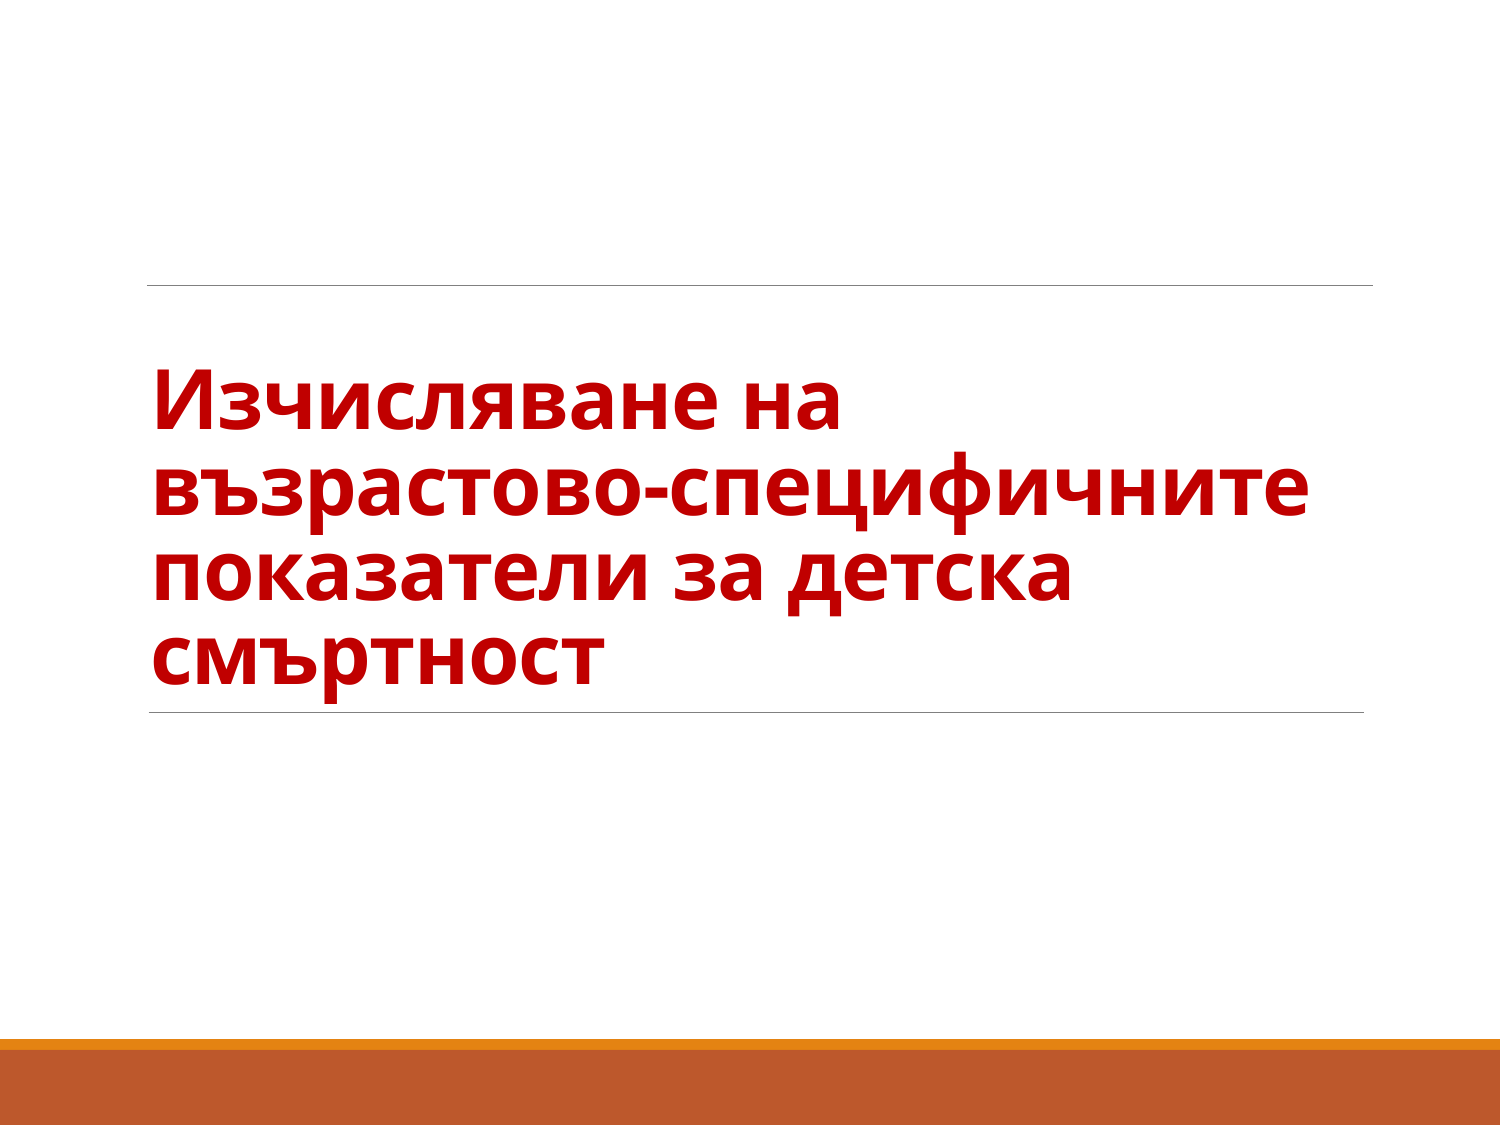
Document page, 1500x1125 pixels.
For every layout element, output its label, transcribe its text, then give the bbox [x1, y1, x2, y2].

title Изчисляване на възрастово-специфичните показатели за детска смъртност [135, 124, 1373, 710]
